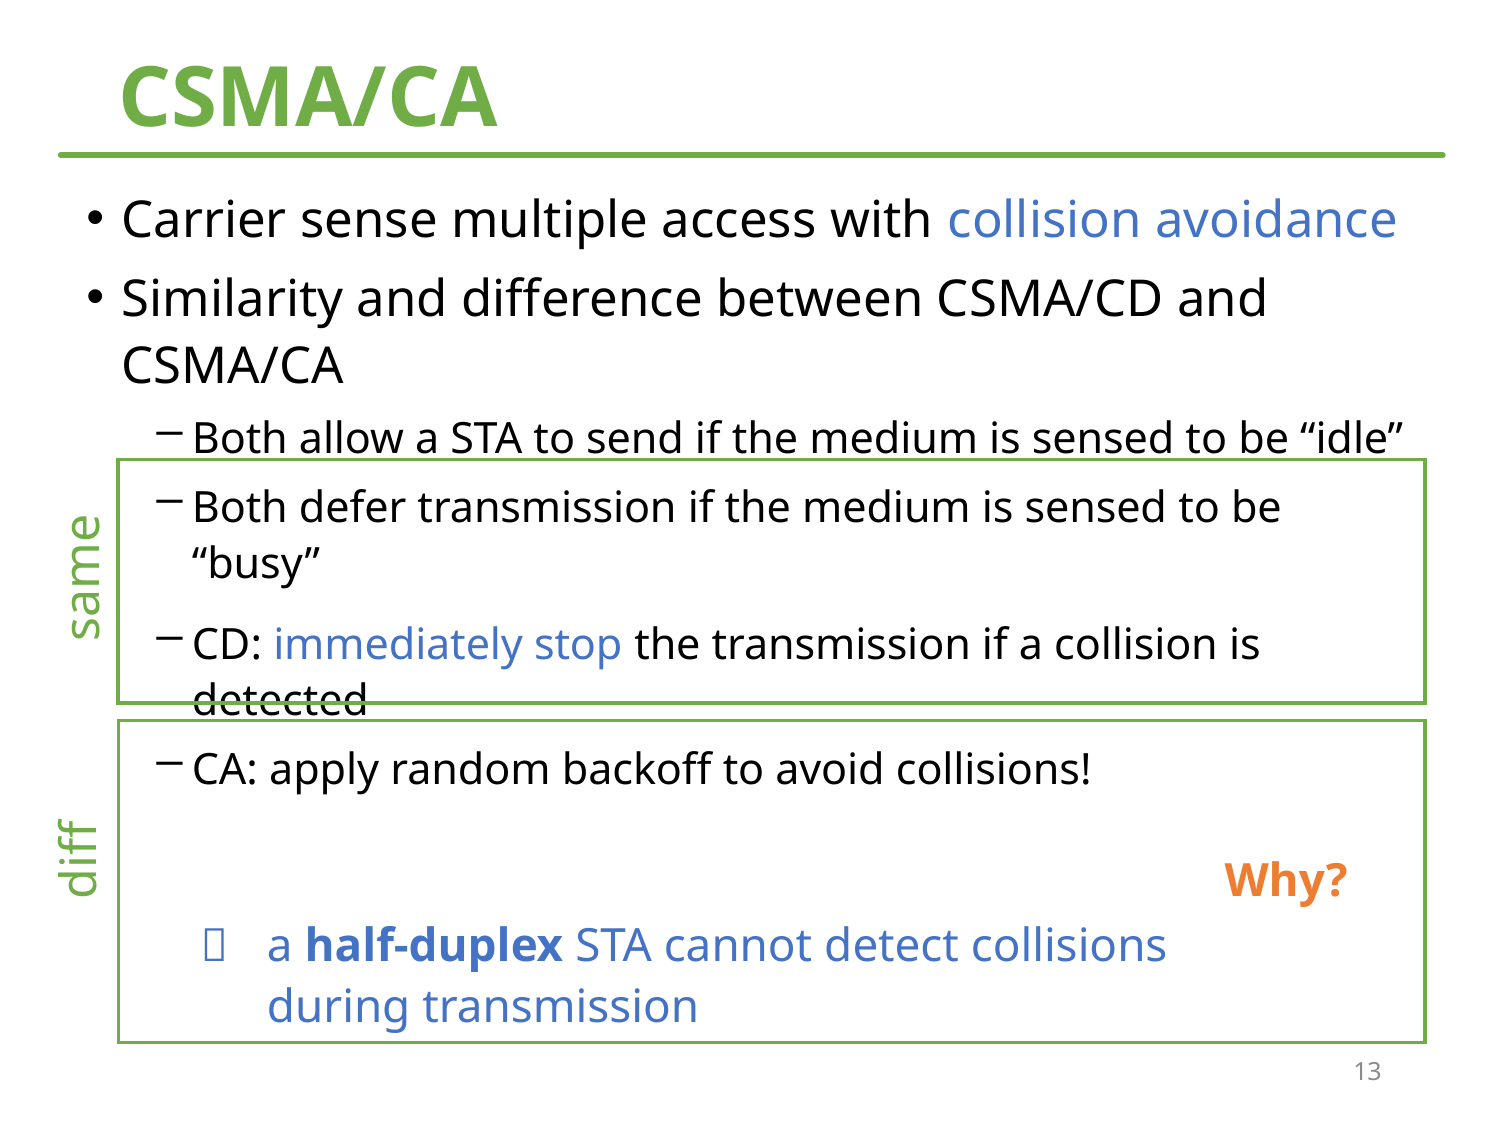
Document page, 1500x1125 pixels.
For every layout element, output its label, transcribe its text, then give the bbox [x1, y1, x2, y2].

text_box same [42, 499, 117, 657]
title CSMA/CA [103, 43, 1397, 156]
list Carrier sense multiple access with collision avoidance Similarity and difference between CSMA/CD and CSMA/CA Both allow a STA to send if the medium is sensed to be “idle” Both defer transmission if the medium is sensed to be “busy” CD: immediately stop the transmission if a collision is detected CA: apply random backoff to avoid collisions! [71, 173, 1425, 499]
text_box diff [39, 806, 114, 915]
text_box  a half-duplex STA cannot detect collisions during transmission [185, 902, 1338, 1039]
text_box Why? [1207, 837, 1394, 913]
text_box [117, 459, 1426, 704]
list Carrier sense multiple access with collision avoidance Similarity and difference between CSMA/CD and CSMA/CA Both allow a STA to send if the medium is sensed to be “idle” Both defer transmission if the medium is sensed to be “busy” CD: immediately stop the transmission if a collision is detected CA: apply random backoff to avoid collisions! [71, 657, 1425, 986]
slide_number 13 [1059, 1044, 1397, 1103]
text_box [117, 720, 1426, 1044]
